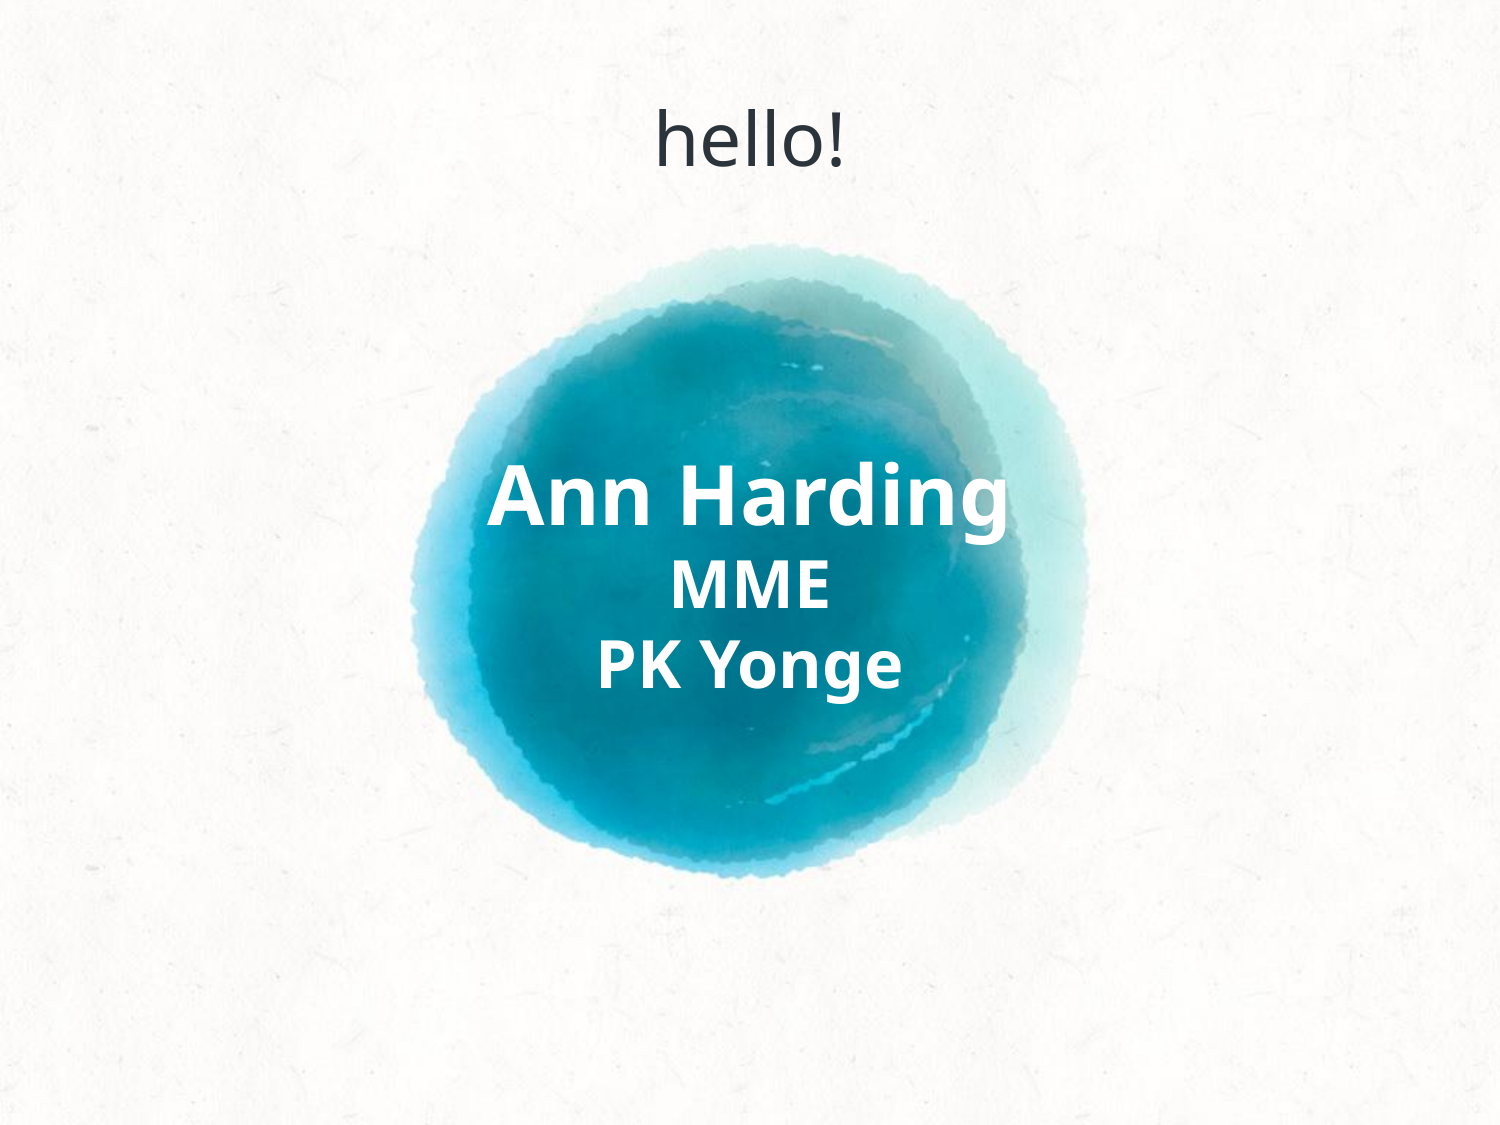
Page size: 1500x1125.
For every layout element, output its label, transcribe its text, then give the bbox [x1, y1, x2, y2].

picture [0, 0, 1500, 1125]
title hello! [209, 0, 1291, 273]
subtitle Ann Harding MME PK Yonge [209, 273, 1291, 870]
